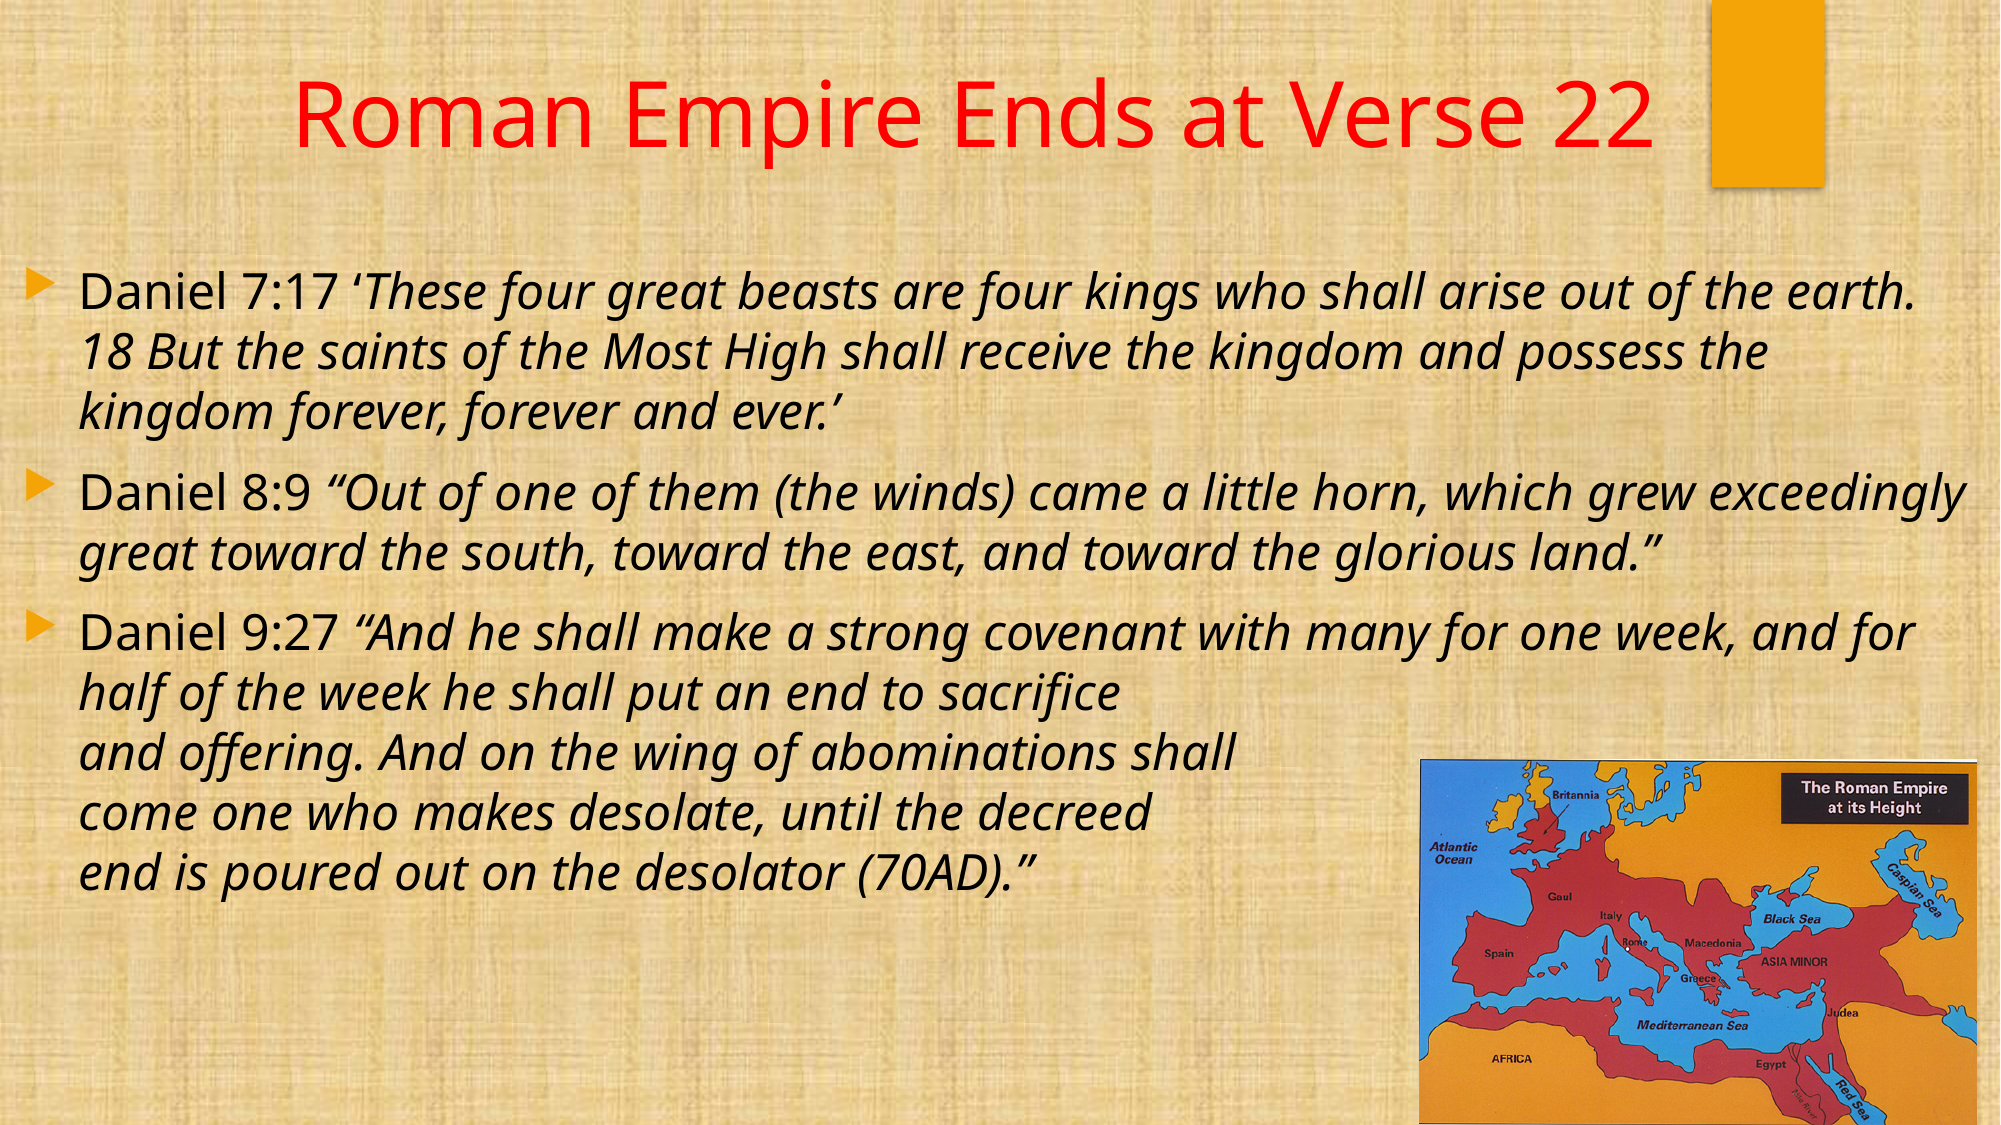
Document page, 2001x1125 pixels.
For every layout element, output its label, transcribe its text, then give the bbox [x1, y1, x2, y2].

list Daniel 7:17 ‘These four great beasts are four kings who shall arise out of the earth. 18 But the saints of the Most High shall receive the kingdom and possess the kingdom forever, forever and ever.’ Daniel 8:9 “Out of one of them (the winds) came a little horn, which grew exceedingly great toward the south, toward the east, and toward the glorious land.” Daniel 9:27 “And he shall make a strong covenant with many for one week, and for half of the week he shall put an end to sacrifice and offering. And on the wing of abominations shall come one who makes desolate, until the decreed end is poured out on the desolator (70AD).” [7, 251, 1993, 971]
title Roman Empire Ends at Verse 22 [162, 47, 1788, 223]
picture [0, 0, 2001, 1125]
